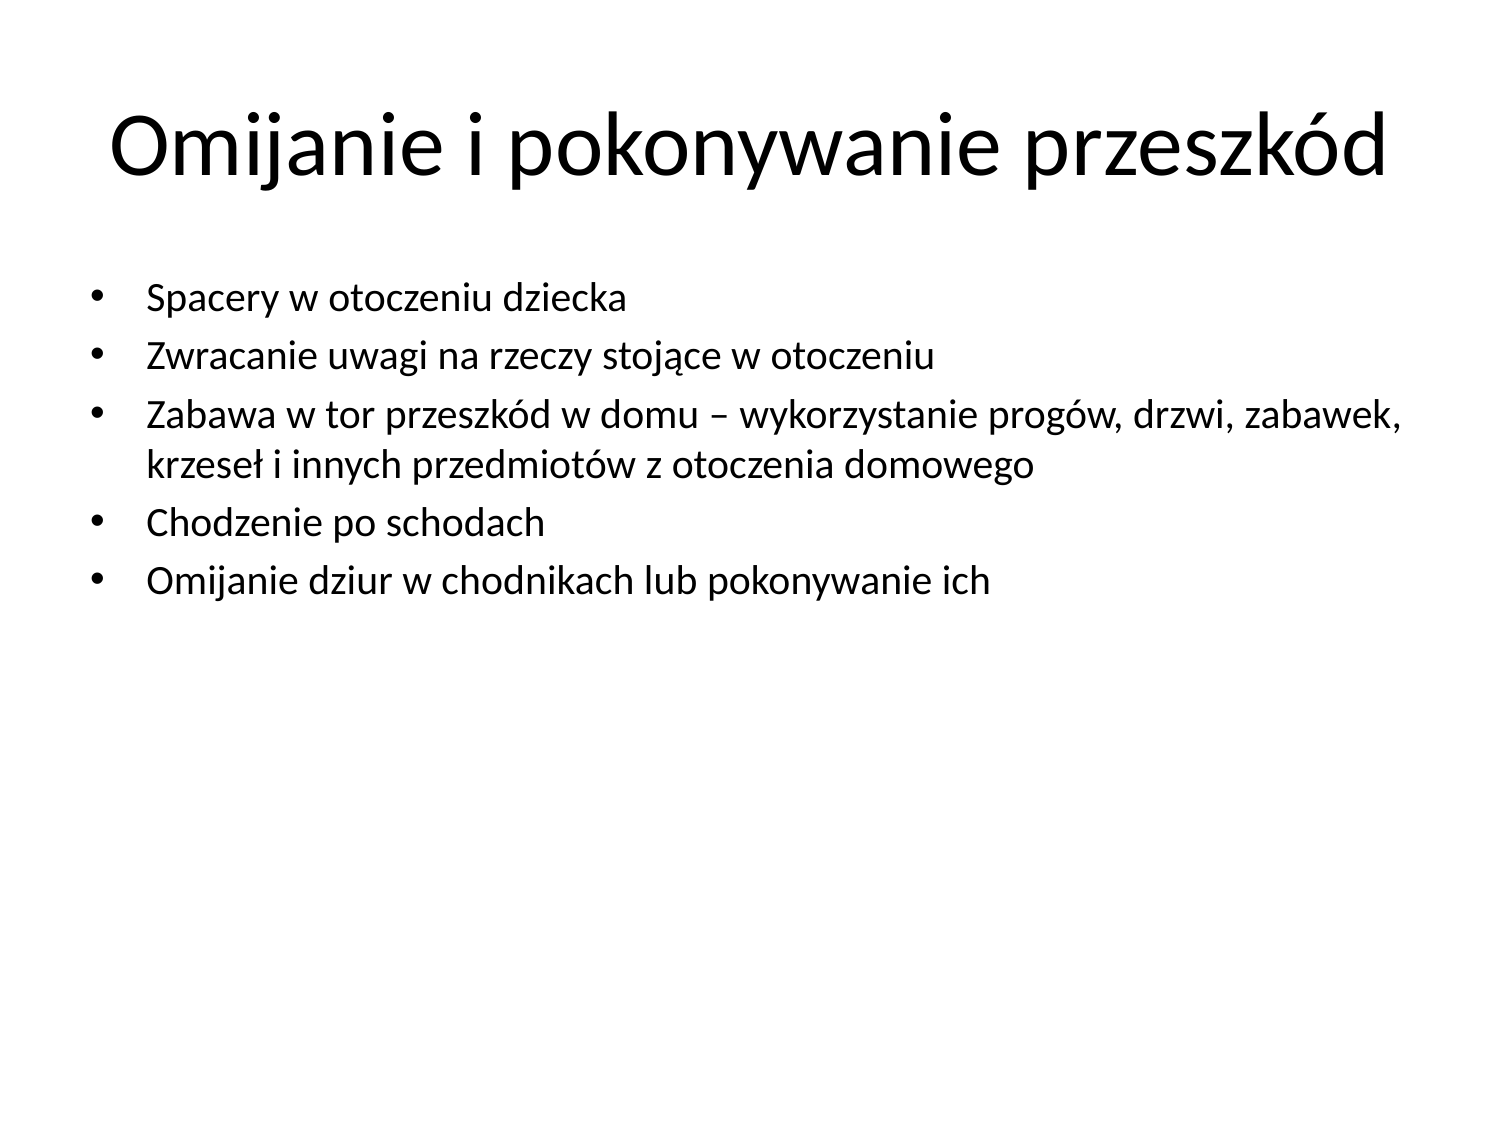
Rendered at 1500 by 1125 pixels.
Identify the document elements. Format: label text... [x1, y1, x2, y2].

title Omijanie i pokonywanie przeszkód [75, 45, 1425, 233]
list Spacery w otoczeniu dziecka Zwracanie uwagi na rzeczy stojące w otoczeniu Zabawa w tor przeszkód w domu – wykorzystanie progów, drzwi, zabawek, krzeseł i innych przedmiotów z otoczenia domowego Chodzenie po schodach Omijanie dziur w chodnikach lub pokonywanie ich [75, 262, 1425, 1005]
